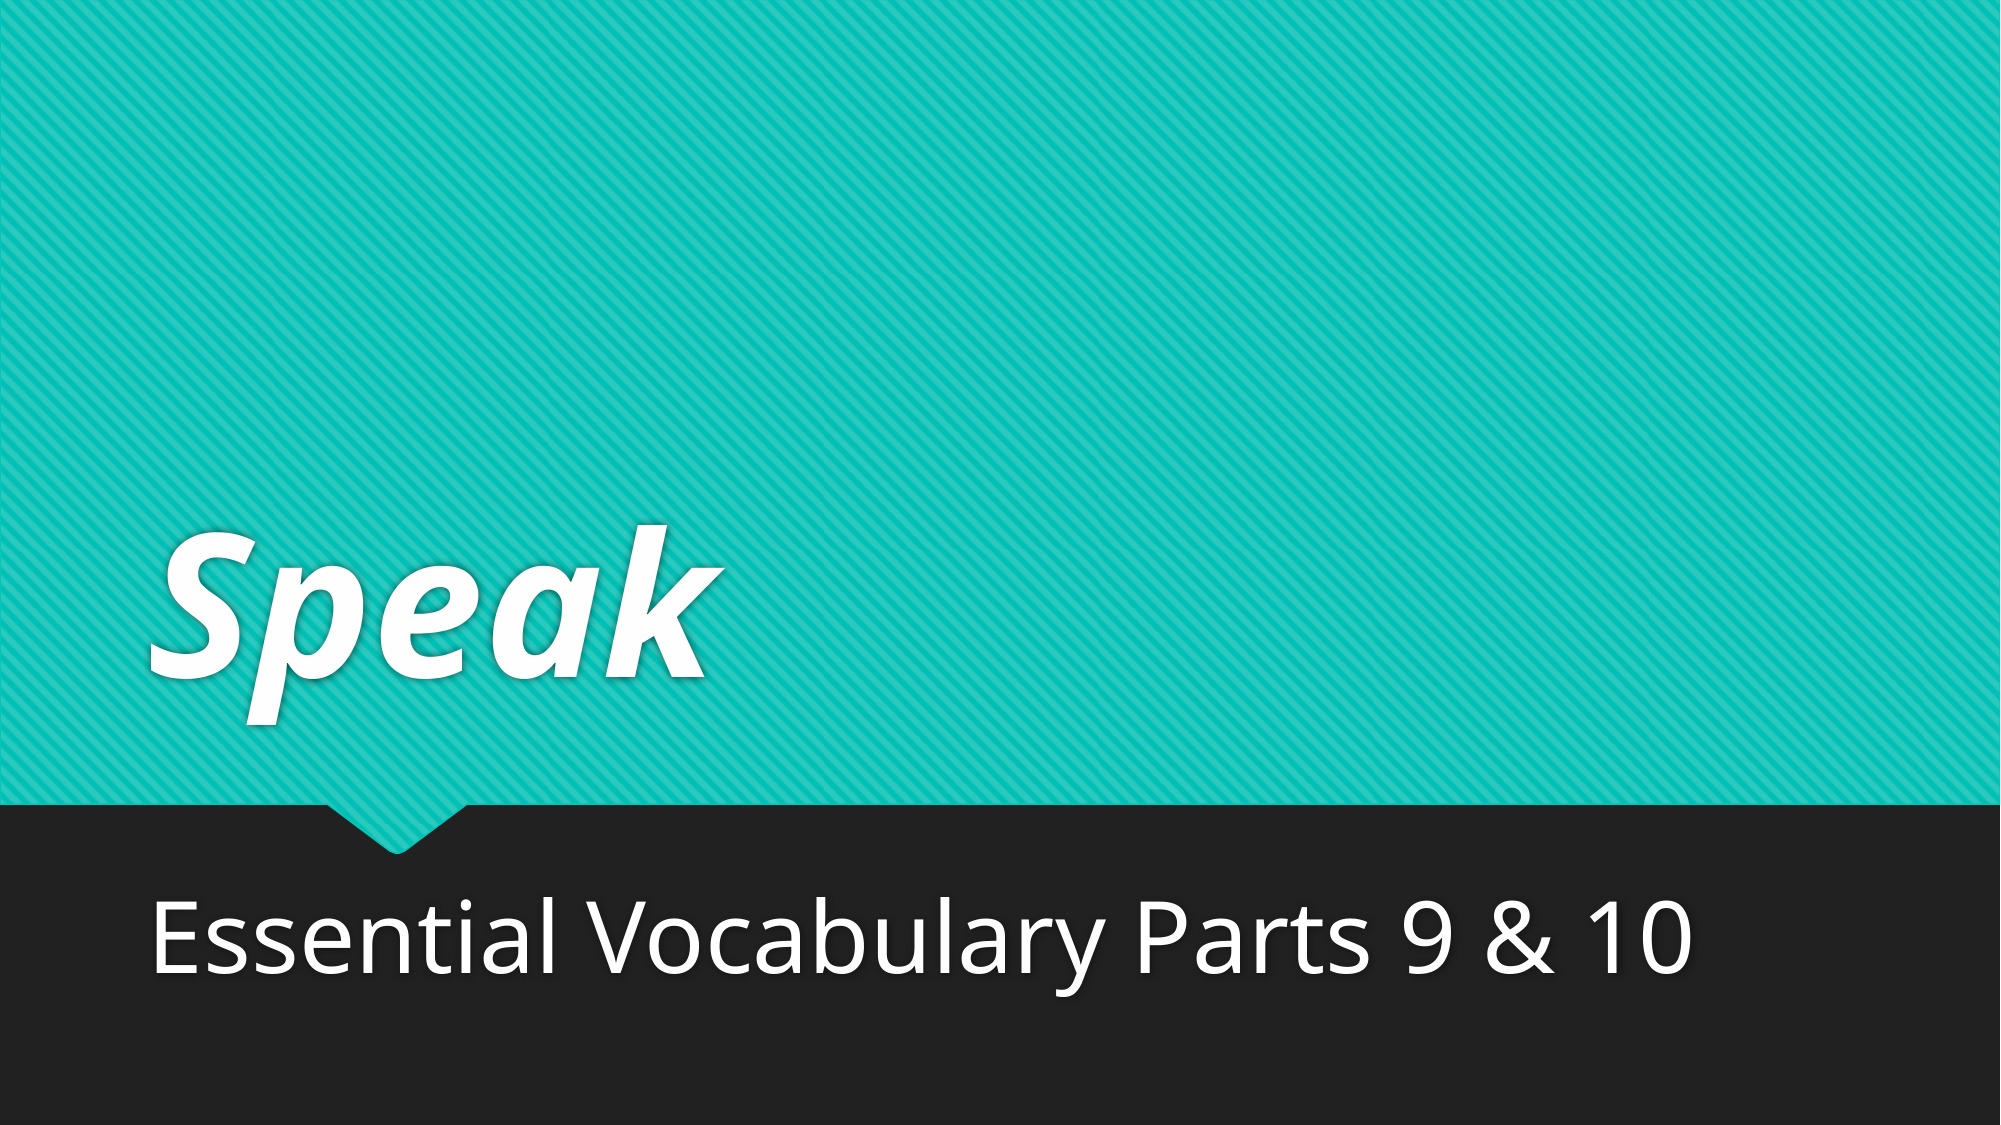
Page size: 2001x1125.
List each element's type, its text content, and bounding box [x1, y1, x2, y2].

title Speak [132, 237, 1868, 726]
subtitle Essential Vocabulary Parts 9 & 10 [132, 866, 1868, 1027]
